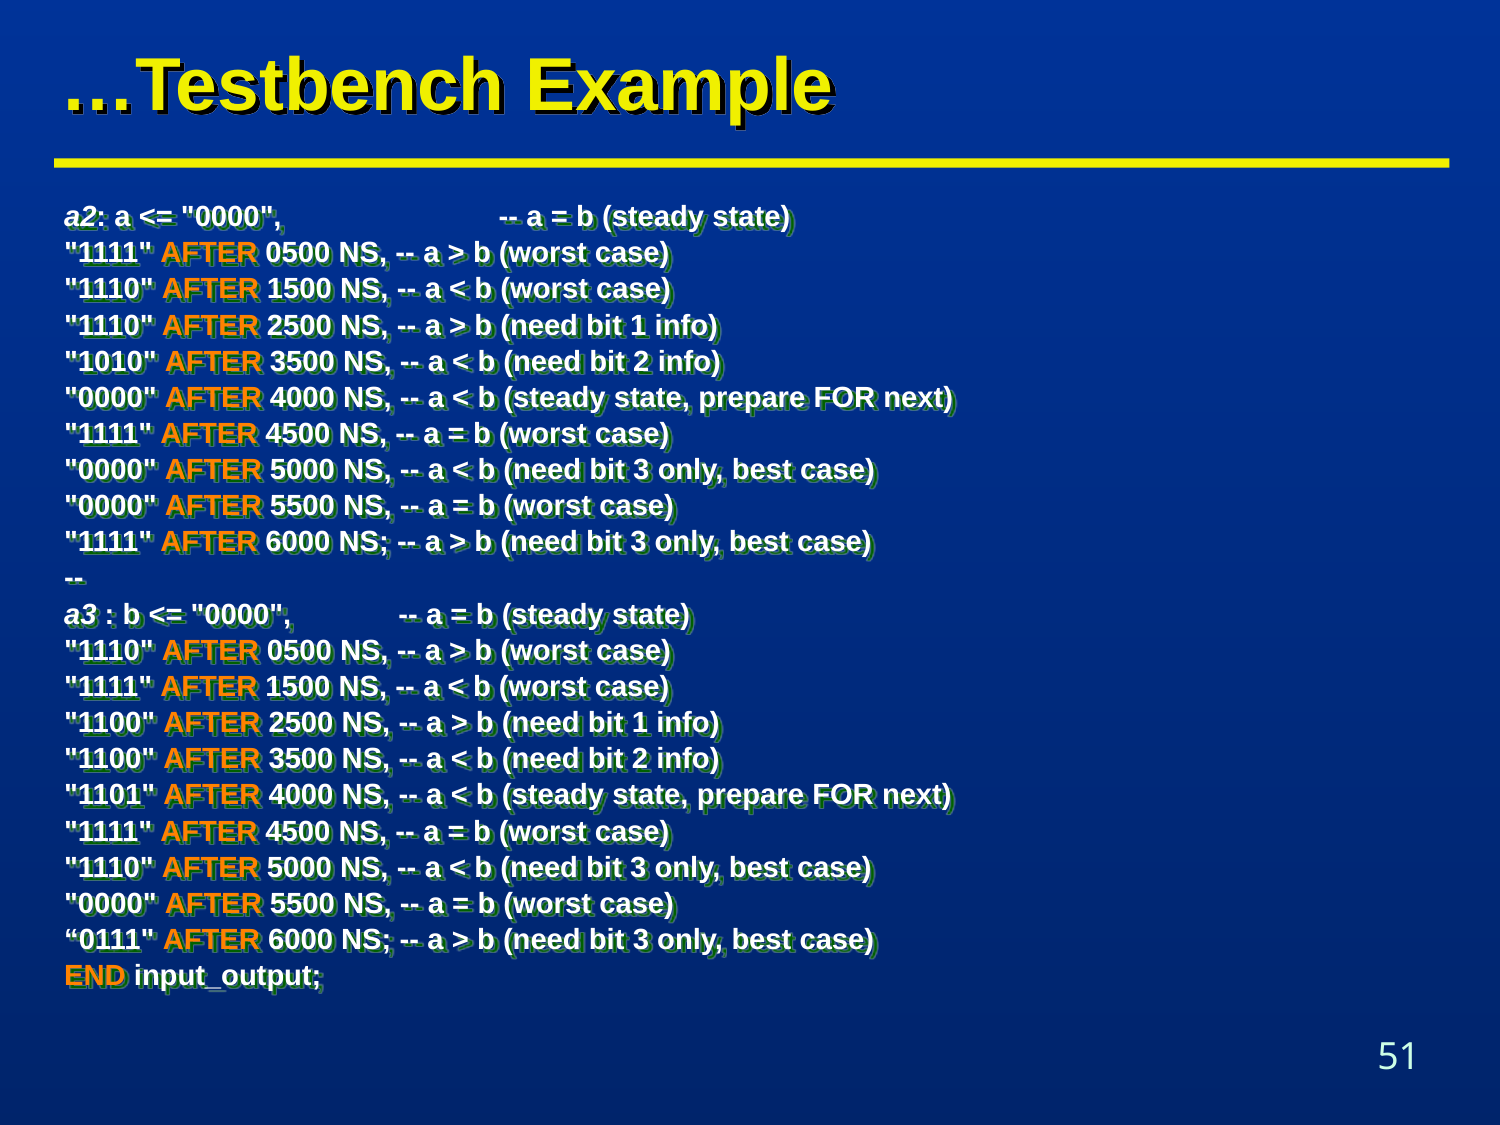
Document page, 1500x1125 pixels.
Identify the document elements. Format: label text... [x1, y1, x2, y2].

list a2: a <= "0000", -- a = b (steady state) "1111" AFTER 0500 NS, -- a > b (worst case) "1110" AFTER 1500 NS, -- a < b (worst case) "1110" AFTER 2500 NS, -- a > b (need bit 1 info) "1010" AFTER 3500 NS, -- a < b (need bit 2 info) "0000" AFTER 4000 NS, -- a < b (steady state, prepare FOR next) "1111" AFTER 4500 NS, -- a = b (worst case) "0000" AFTER 5000 NS, -- a < b (need bit 3 only, best case) "0000" AFTER 5500 NS, -- a = b (worst case) "1111" AFTER 6000 NS; -- a > b (need bit 3 only, best case) -- a3 : b <= "0000", -- a = b (steady state) "1110" AFTER 0500 NS, -- a > b (worst case) "1111" AFTER 1500 NS, -- a < b (worst case) "1100" AFTER 2500 NS, -- a > b (need bit 1 info) "1100" AFTER 3500 NS, -- a < b (need bit 2 info) "1101" AFTER 4000 NS, -- a < b (steady state, prepare FOR next) "1111" AFTER 4500 NS, -- a = b (worst case) "1110" AFTER 5000 NS, -- a < b (need bit 3 only, best case) "0000" AFTER 5500 NS, -- a = b (worst case) “0111" AFTER 6000 NS; -- a > b (need bit 3 only, best case) END input_output; [50, 200, 1449, 1079]
title …Testbench Example [46, 33, 1455, 139]
